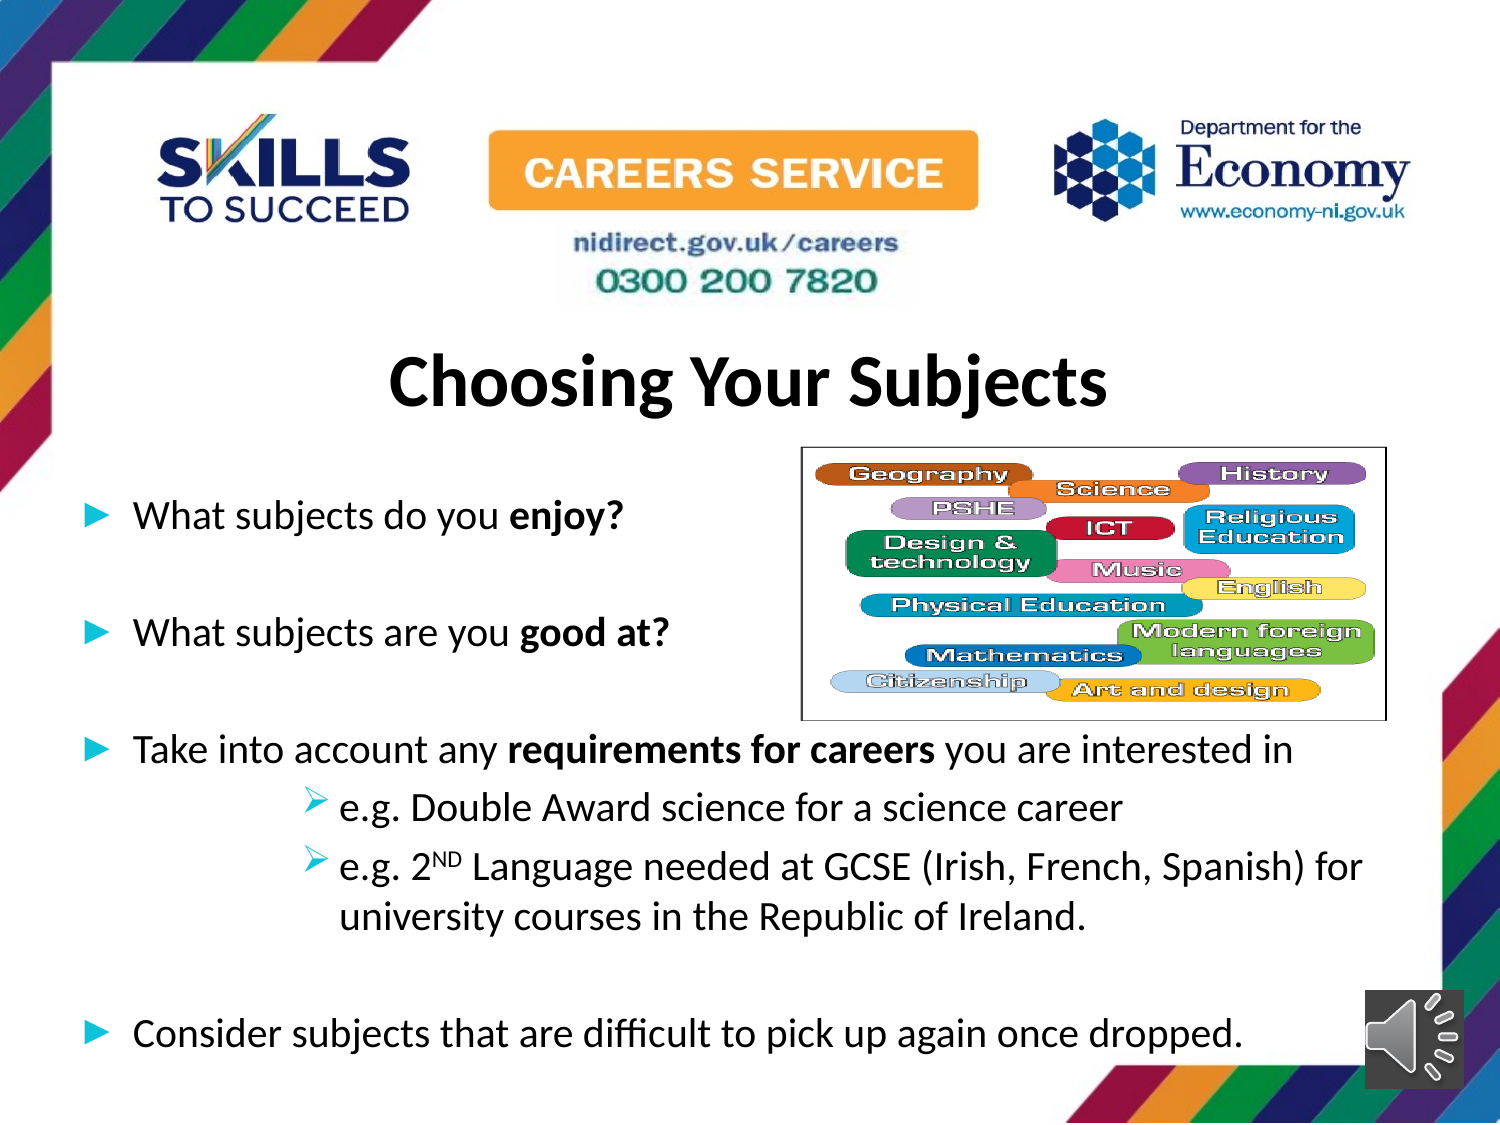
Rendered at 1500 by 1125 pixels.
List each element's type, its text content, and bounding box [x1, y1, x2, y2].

list Choosing Your Subjects What subjects do you enjoy? What subjects are you good at? Take into account any requirements for careers you are interested in e.g. Double Award science for a science career e.g. 2ND Language needed at GCSE (Irish, French, Spanish) for university courses in the Republic of Ireland. Consider subjects that are difficult to pick up again once dropped. [61, 323, 1438, 1080]
text_box [0, 0, 389, 318]
picture [0, 0, 1500, 1123]
text_box [555, 403, 945, 722]
